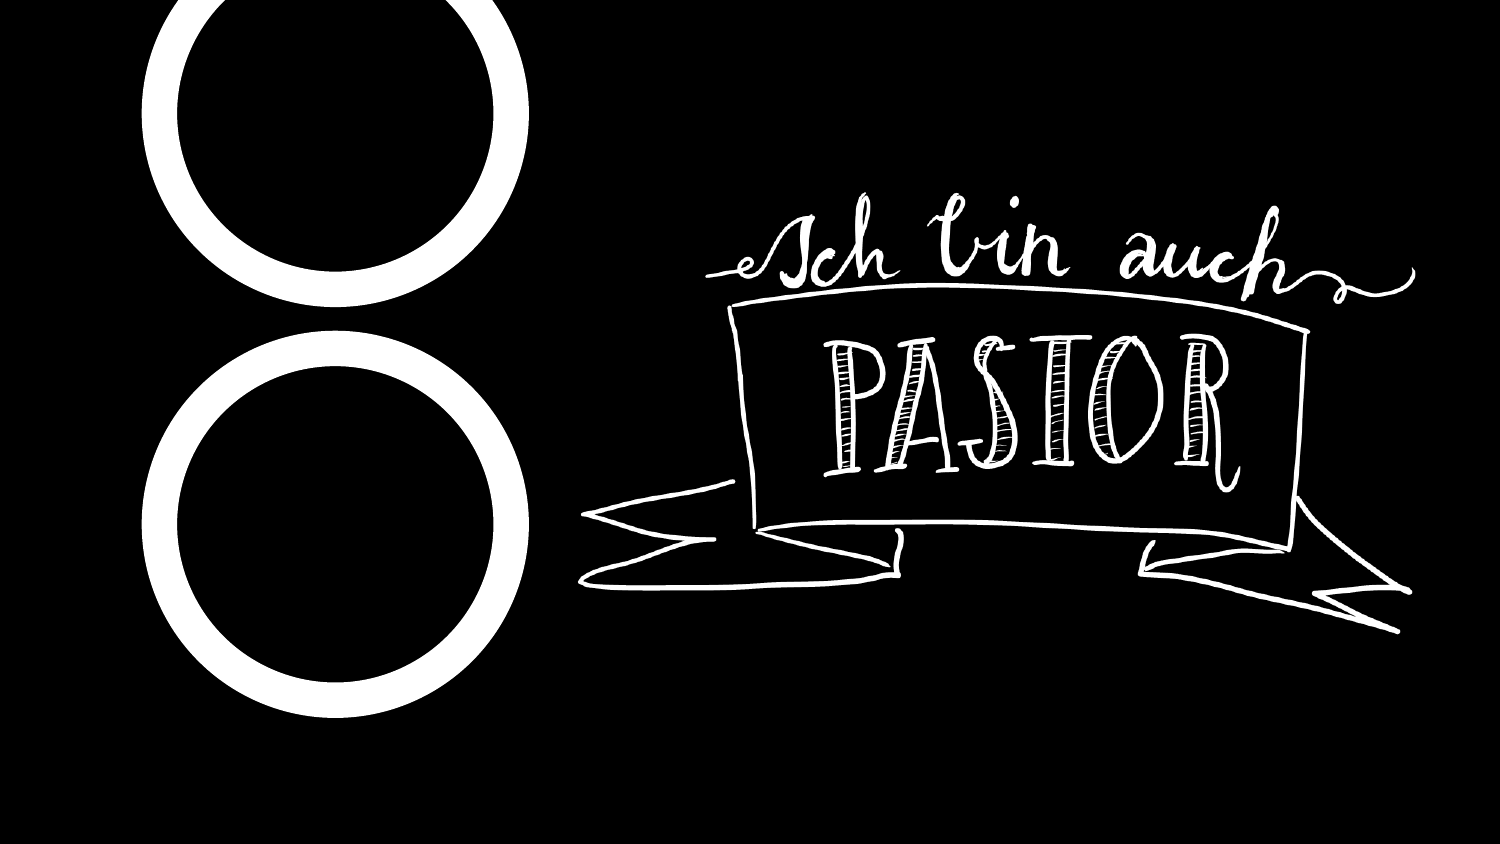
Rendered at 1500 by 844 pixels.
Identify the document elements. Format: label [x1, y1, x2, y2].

text_box [157, 346, 514, 703]
text_box [157, 0, 514, 292]
picture [572, 185, 1422, 639]
